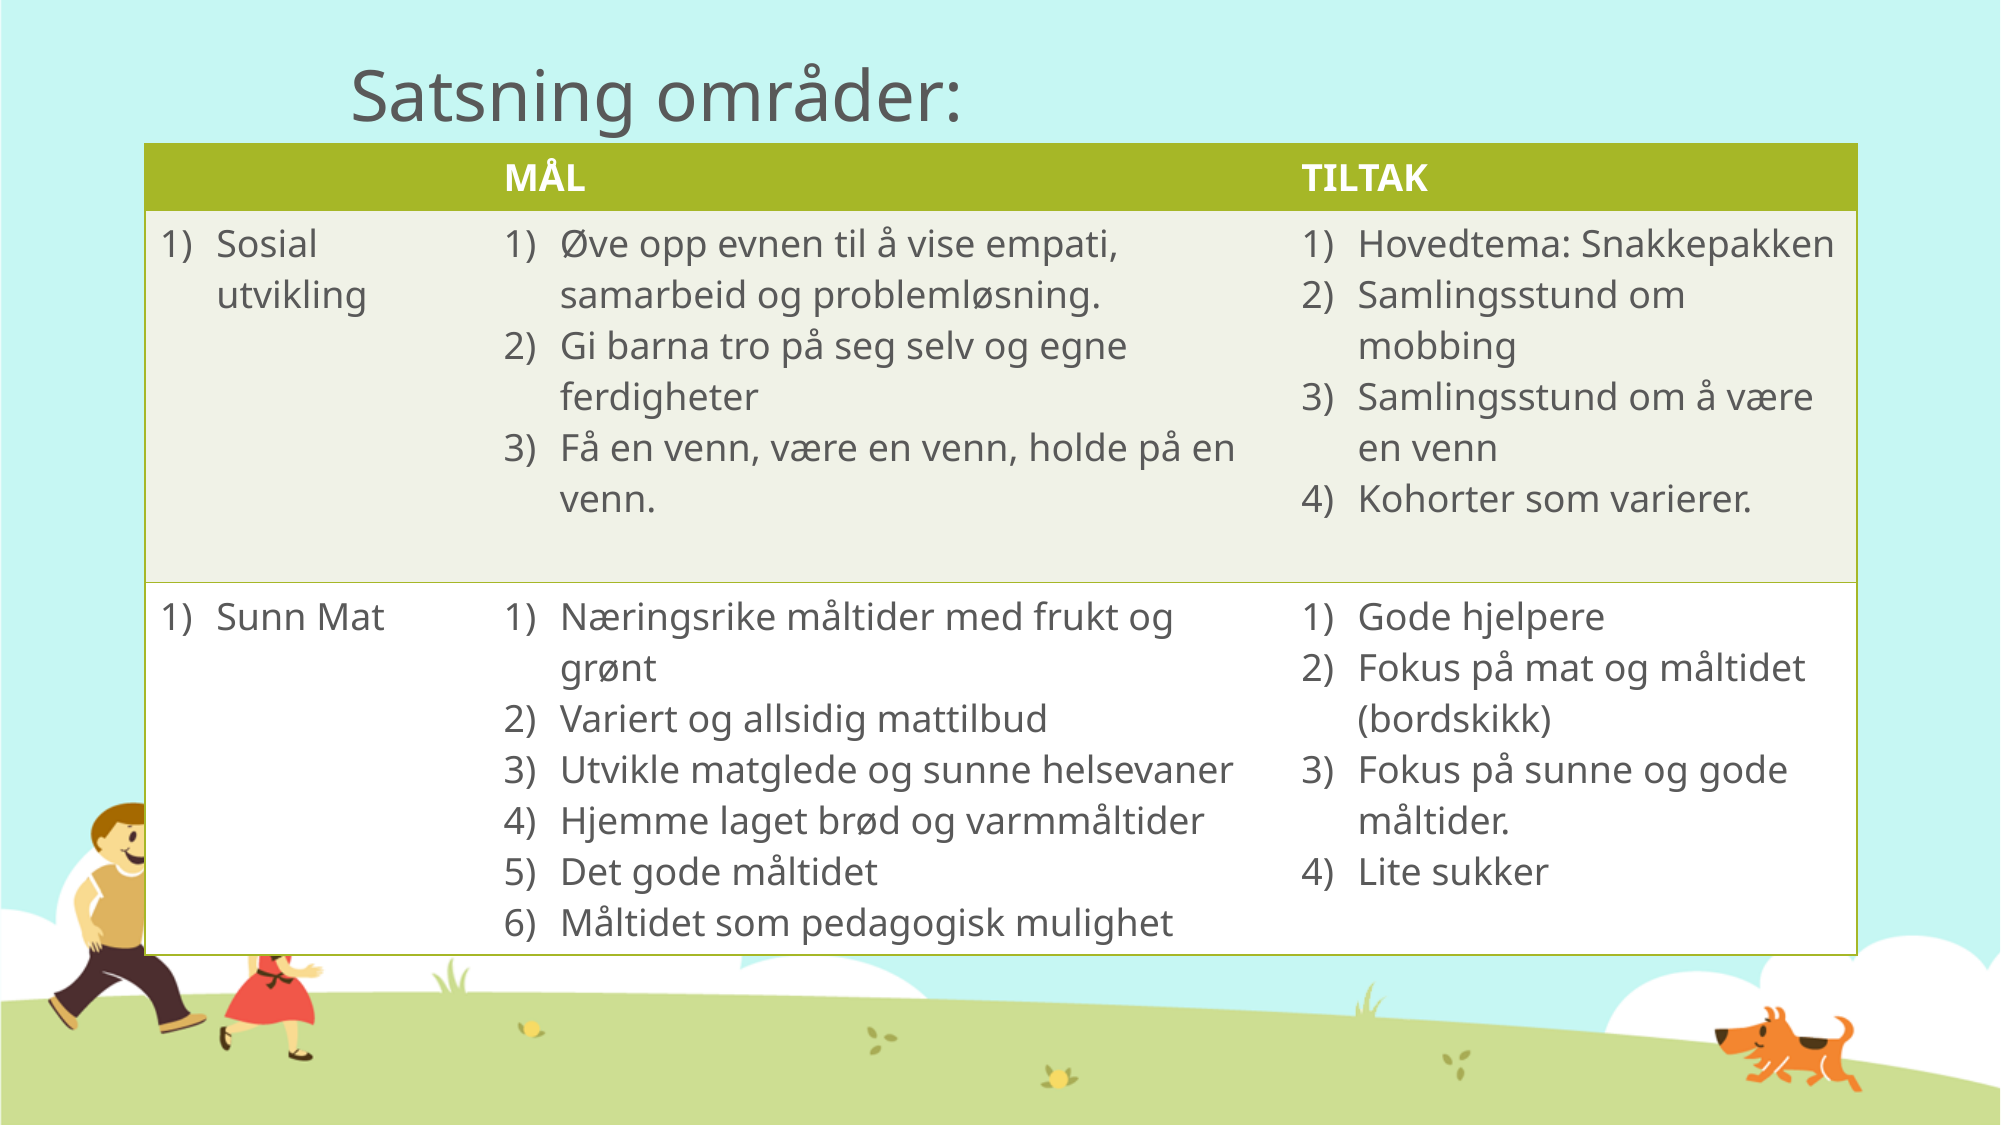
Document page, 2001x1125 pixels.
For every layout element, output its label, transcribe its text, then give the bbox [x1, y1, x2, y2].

table_cell Næringsrike måltider med frukt og grønt Variert og allsidig mattilbud Utvikle matglede og sunne helsevaner Hjemme laget brød og varmmåltider Det gode måltidet Måltidet som pedagogisk mulighet [489, 583, 1286, 954]
table_cell Øve opp evnen til å vise empati, samarbeid og problemløsning. Gi barna tro på seg selv og egne ferdigheter Få en venn, være en venn, holde på en venn. [489, 211, 1286, 582]
table_cell Hovedtema: Snakkepakken Samlingsstund om mobbing Samlingsstund om å være en venn Kohorter som varierer. [1286, 211, 1856, 582]
title Satsning områder: [335, 47, 1707, 143]
table_header TILTAK [1286, 145, 1856, 209]
table_cell Sunn Mat [146, 583, 489, 954]
table_header MÅL [489, 145, 1286, 209]
table_cell Gode hjelpere Fokus på mat og måltidet (bordskikk) Fokus på sunne og gode måltider. Lite sukker [1286, 583, 1856, 954]
picture [0, 0, 2001, 1125]
table_cell Sosial utvikling [146, 211, 489, 582]
table_header [146, 145, 489, 209]
